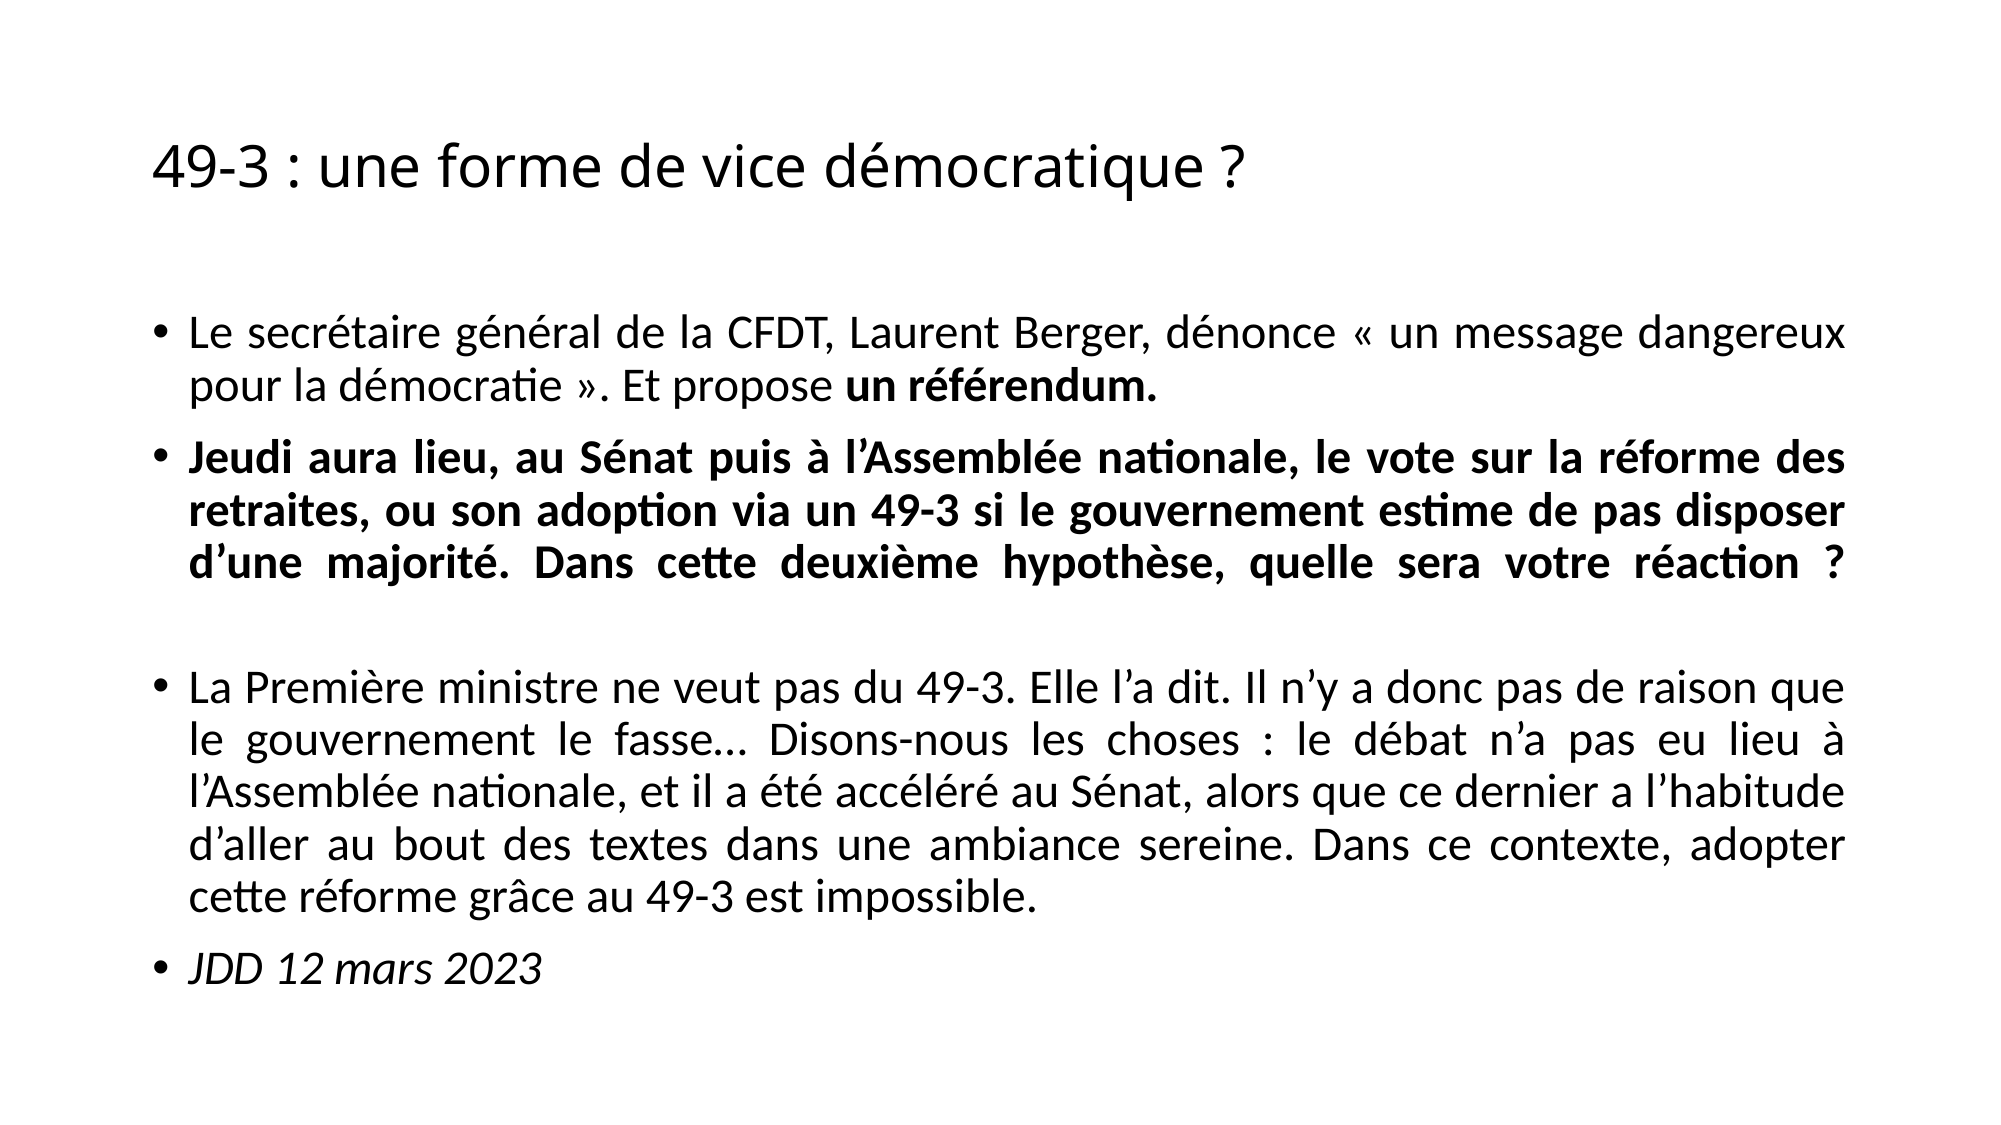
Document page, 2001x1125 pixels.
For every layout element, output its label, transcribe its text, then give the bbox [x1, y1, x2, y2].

list Le secrétaire général de la CFDT, Laurent Berger, dénonce « un message dangereux pour la démocratie ». Et propose un référendum. Jeudi aura lieu, au Sénat puis à l’Assemblée nationale, le vote sur la réforme des retraites, ou son adoption via un 49-3 si le gouvernement estime de pas disposer d’une majorité. Dans cette deuxième hypothèse, quelle sera votre réaction ? La Première ministre ne veut pas du 49-3. Elle l’a dit. Il n’y a donc pas de raison que le gouvernement le fasse… Disons-nous les choses : le débat n’a pas eu lieu à l’Assemblée nationale, et il a été accéléré au Sénat, alors que ce dernier a l’habitude d’aller au bout des textes dans une ambiance sereine. Dans ce contexte, adopter cette réforme grâce au 49-3 est impossible. JDD 12 mars 2023 [137, 299, 1863, 1014]
title 49-3 : une forme de vice démocratique ? [137, 59, 1863, 278]
